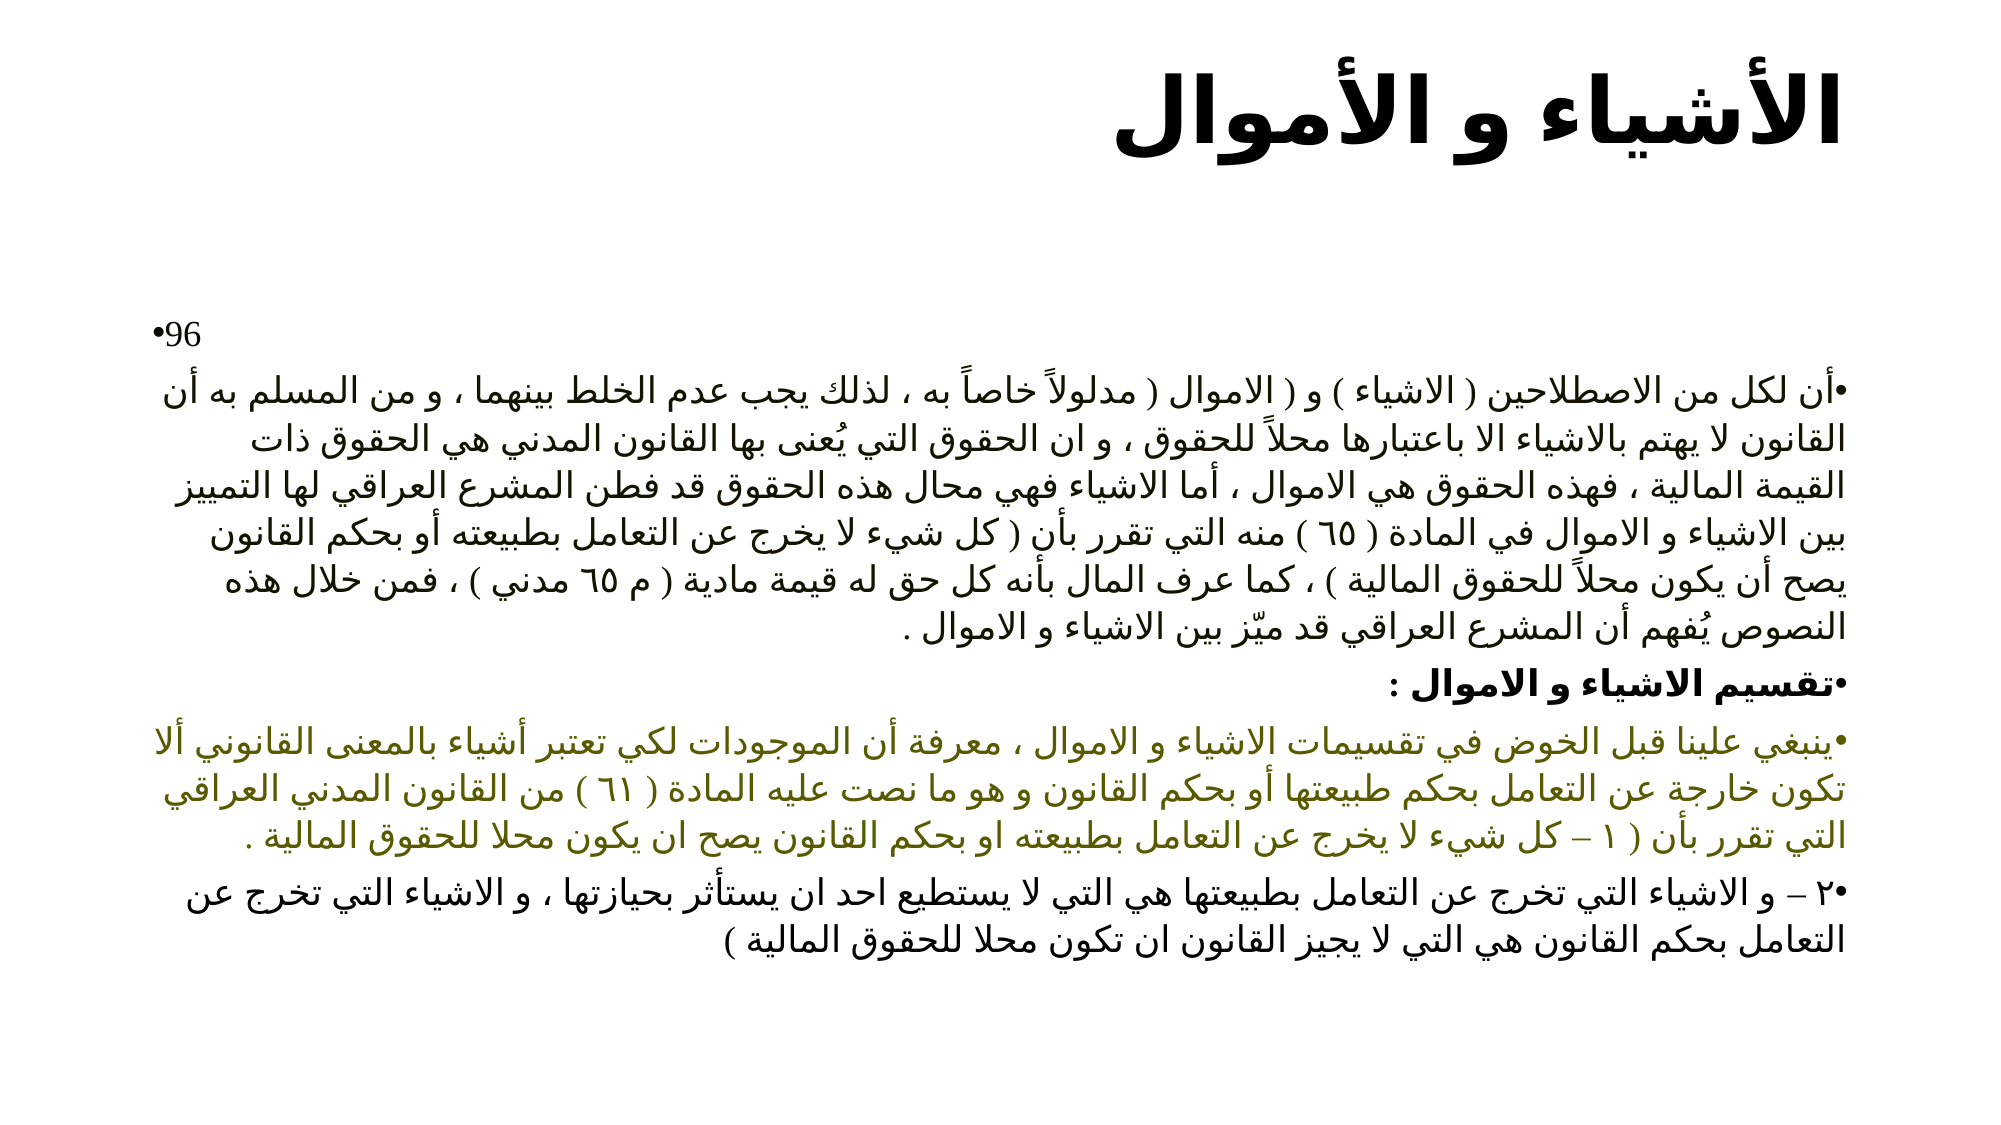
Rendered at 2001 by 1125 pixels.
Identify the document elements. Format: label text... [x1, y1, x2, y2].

title الأشياء و الأموال [137, 59, 1863, 278]
list 96 أن لكل من الاصطلاحين ( الاشياء ) و ( الاموال ( مدلولاً خاصاً به ، لذلك يجب عدم الخلط بينهما ، و من المسلم به أن القانون لا يهتم بالاشياء الا باعتبارها محلاً للحقوق ، و ان الحقوق التي يُعنى بها القانون المدني هي الحقوق ذات القيمة المالية ، فهذه الحقوق هي الاموال ، أما الاشياء فهي محال هذه الحقوق قد فطن المشرع العراقي لها التمييز بين الاشياء و الاموال في المادة ( ٦٥ ) منه التي تقرر بأن ( كل شيء لا يخرج عن التعامل بطبيعته أو بحكم القانون يصح أن يكون محلاً للحقوق المالية ) ، كما عرف المال بأنه كل حق له قيمة مادية ( م ٦٥ مدني ) ، فمن خلال هذه النصوص يُفهم أن المشرع العراقي قد ميّز بين الاشياء و الاموال . تقسيم الاشياء و الاموال : ينبغي علينا قبل الخوض في تقسيمات الاشياء و الاموال ، معرفة أن الموجودات لكي تعتبر أشياء بالمعنى القانوني ألا تكون خارجة عن التعامل بحكم طبيعتها أو بحكم القانون و هو ما نصت عليه المادة ( ٦١ ) من القانون المدني العراقي التي تقرر بأن ( ۱ – كل شيء لا يخرج عن التعامل بطبيعته او بحكم القانون يصح ان يكون محلا للحقوق المالية . ۲ – و الاشياء التي تخرج عن التعامل بطبيعتها هي التي لا يستطيع احد ان يستأثر بحيازتها ، و الاشياء التي تخرج عن التعامل بحكم القانون هي التي لا يجيز القانون ان تكون محلا للحقوق المالية ) [137, 299, 1863, 1014]
